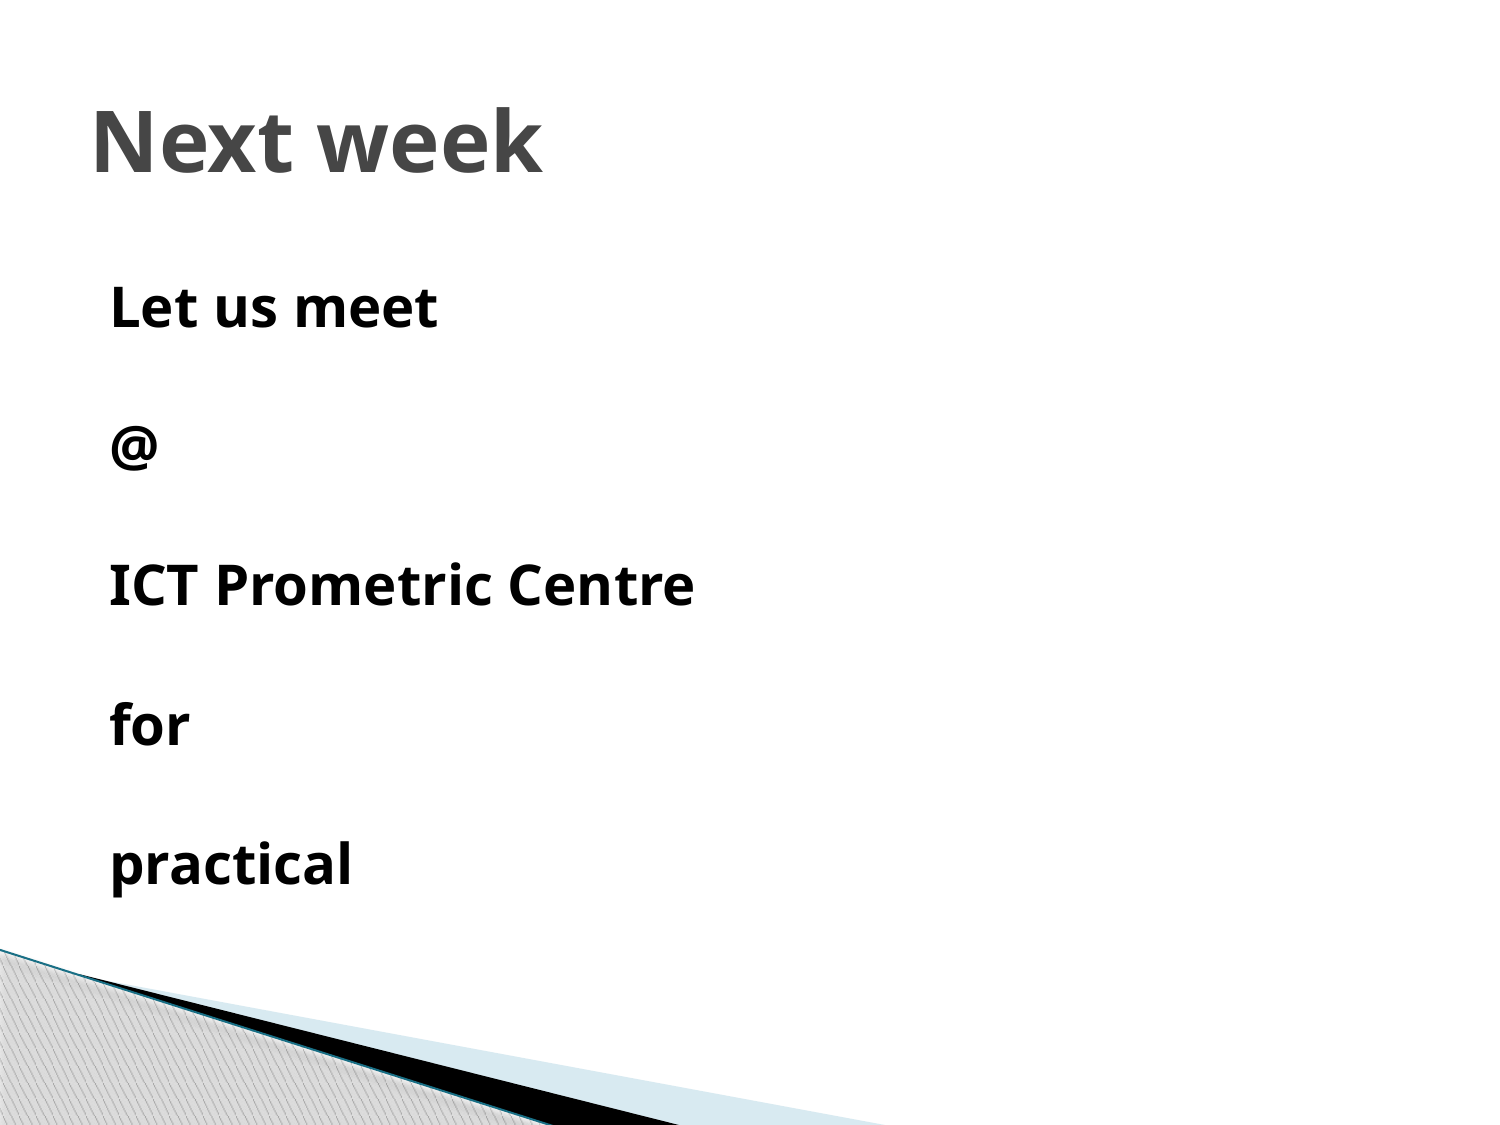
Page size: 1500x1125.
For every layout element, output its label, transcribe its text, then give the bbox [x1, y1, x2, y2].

list Let us meet @ ICT Prometric Centre for practical [75, 243, 1425, 986]
title Next week [75, 45, 1425, 233]
